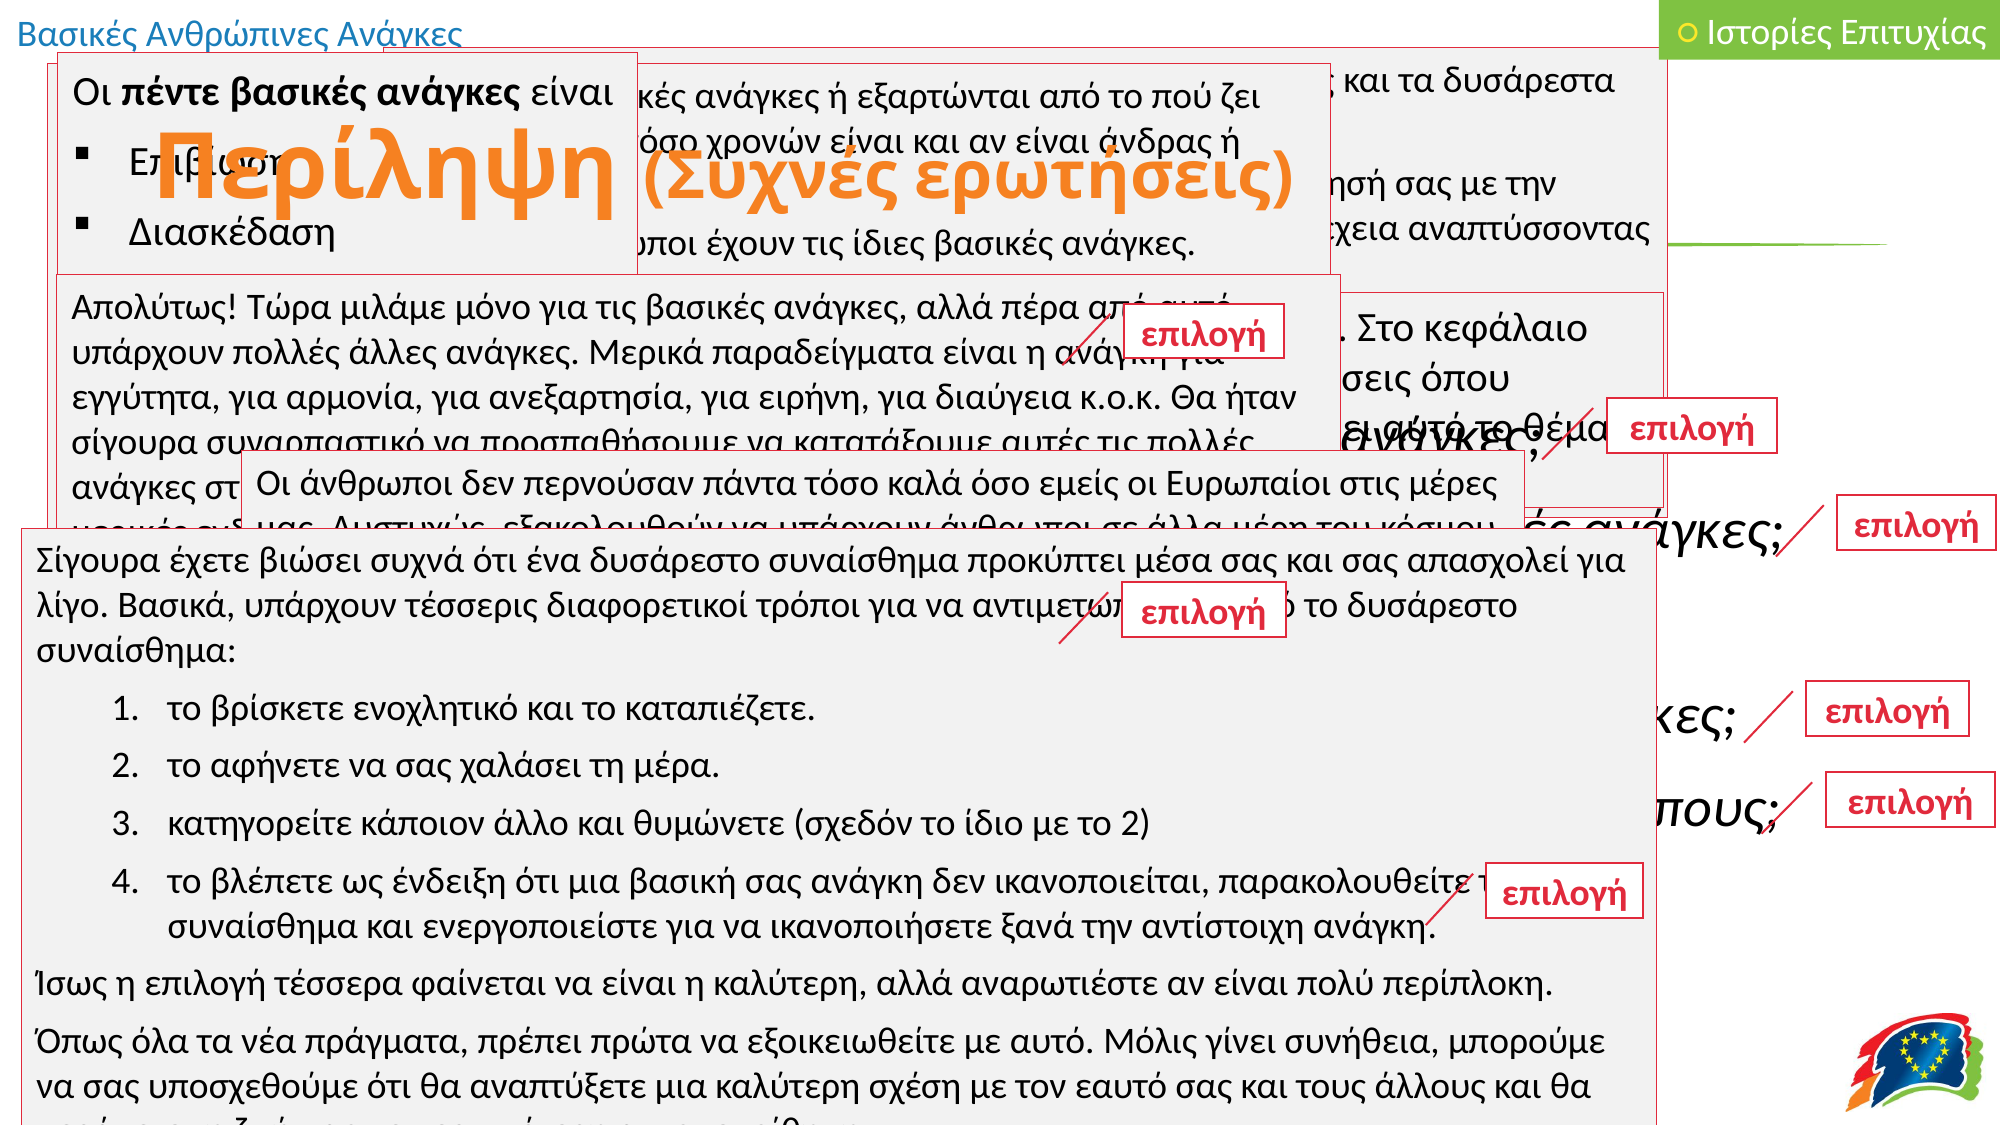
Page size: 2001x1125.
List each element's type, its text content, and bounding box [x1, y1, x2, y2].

text_box Οι άνθρωποι δεν περνούσαν πάντα τόσο καλά όσο εμείς οι Ευρωπαίοι στις μέρες μας. Δυστυχώς, εξακολουθούν να υπάρχουν άνθρωποι σε άλλα μέρη του κόσμου των οποίων η ζωή απειλείται, που λιμοκτονούν και δεν ξέρουν πού θα κοιμηθούν. Ο Maslow ήθελε να δείξει με την πυραμίδα του ότι είναι πολύ απίθανο αυτοί οι άνθρωποι να έχουν το μυαλό τους ελεύθερο να σκεφτούν την αυτοπραγμάτωσή τους. Ως ψυχολόγος και ανθρωπιστής, ωστόσο, ενδιαφερόταν να βελτιώσει την κατάσταση όλων των ανθρώπων και να μην παραδώσει τον εαυτό του σε αυτήν την άθλια κατάσταση. Κατά την άποψη του Glasser, οι πέντε ανάγκες έχουν την ίδια αξία, πράγμα που δείχνει ότι και οι πέντε ανάγκες πρέπει να ικανοποιηθούν για να είναι ένα άτομο ικανοποιημένο και να αναπτύξει πλήρως στη δύναμή του. [241, 450, 1525, 528]
text_box επιλογή [1775, 504, 1825, 558]
text_box επιλογή [1123, 303, 1285, 359]
text_box Έχετε περισσότερες δυνατότητες να αντιμετωπίσετε το άγχος και τα δυσάρεστα συναισθήματα. Θα δυναμώσετε την προσωπικότητά σας και την αυτοπεποίθησή σας με την καλύτερη κατανόηση των βασικών σας αναγκών και στη συνέχεια αναπτύσσοντας θετικές στρατηγικές για την κάλυψή τους. Βελτιώνετε τις κοινωνικές σας δεξιότητες κατανοώντας καλύτερα τους άλλους. Αποκτάτε περισσότερη αποφασιστικότητα μαθαίνοντας να αναγνωρίζετε και να αμφισβητείτε με κριτικό τρόπο τα συναισθηματικά μηνύματα. Μαθαίνετε να αντιμετωπίζετε καλύτερα τις συγκρούσεις. [383, 47, 1658, 59]
title Περίληψη (Συχνές ερωτήσεις) [137, 59, 1863, 278]
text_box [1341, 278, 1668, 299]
text_box επιλογή [1121, 581, 1287, 638]
text_box ○ Ιστορίες Επιτυχίας [1658, 0, 2000, 60]
text_box επιλογή [1836, 494, 1997, 551]
text_box Απολύτως! Τώρα μιλάμε μόνο για τις βασικές ανάγκες, αλλά πέρα από αυτό υπάρχουν πολλές άλλες ανάγκες. Μερικά παραδείγματα είναι η ανάγκη για εγγύτητα, για αρμονία, για ανεξαρτησία, για ειρήνη, για διαύγεια κ.ο.κ. Θα ήταν σίγουρα συναρπαστικό να προσπαθήσουμε να κατατάξουμε αυτές τις πολλές ανάγκες στις πέντε βασικές ανάγκες! Στο κεφάλαιο "Σύνδεσμοι" θα βρείτε μερικές ενδιαφέρουσες διευθύνσεις όπου μπορείτε να περιηγηθείτε περαιτέρω εάν σας ενδιαφέρει αυτό το θέμα. [56, 274, 1341, 528]
text_box επιλογή [1760, 781, 1813, 835]
text_box επιλογή [1606, 397, 1778, 454]
text_box επιλογή [1058, 591, 1109, 645]
text_box Οι πέντε βασικές ανάγκες είναι Επιβίωση Διασκέδαση Αγάπη και αίσθηση του να ανήκεις κάπου Δύναμη Ελευθερία [57, 52, 638, 274]
text_box επιλογή [1805, 680, 1970, 737]
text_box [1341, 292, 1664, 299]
text_box επιλογή [1825, 771, 1996, 828]
text_box επιλογή [1541, 407, 1594, 461]
text_box επιλογή [1425, 873, 1474, 926]
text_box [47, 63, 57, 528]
text_box επιλογή [1743, 690, 1794, 744]
list Ποιες είναι οι πέντε βασικές ανάγκες; Γιατί είναι σημαντικό να γνωρίζουμε για αυτές τις ανάγκες; Τι ακριβώς αποκομίζω από την εργασία με τις πέντε βασικές ανάγκες; Υπάρχουν και άλλες ανάγκες, επίσης; Σε ποια επιστημονική θεωρία βασίζονται οι πέντε βασικές ανάγκες; Ισχύουν αυτές οι βασικές ανάγκες εξίσου για όλους τους ανθρώπους; Άκουσα για την πυραμίδα των αναγκών του Maslow – Ποια είναι η διαφορά; [1341, 299, 1880, 1014]
picture [1845, 1013, 1987, 1112]
text_box επιλογή [1061, 313, 1112, 366]
text_box επιλογή [1485, 862, 1644, 919]
text_box Σίγουρα έχετε βιώσει συχνά ότι ένα δυσάρεστο συναίσθημα προκύπτει μέσα σας και σας απασχολεί για λίγο. Βασικά, υπάρχουν τέσσερις διαφορετικοί τρόποι για να αντιμετωπίσετε αυτό το δυσάρεστο συναίσθημα: το βρίσκετε ενοχλητικό και το καταπιέζετε. το αφήνετε να σας χαλάσει τη μέρα. κατηγορείτε κάποιον άλλο και θυμώνετε (σχεδόν το ίδιο με το 2) το βλέπετε ως ένδειξη ότι μια βασική σας ανάγκη δεν ικανοποιείται, παρακολουθείτε το συναίσθημα και ενεργοποιείστε για να ικανοποιήσετε ξανά την αντίστοιχη ανάγκη. Ίσως η επιλογή τέσσερα φαίνεται να είναι η καλύτερη, αλλά αναρωτιέστε αν είναι πολύ περίπλοκη. Όπως όλα τα νέα πράγματα, πρέπει πρώτα να εξοικειωθείτε με αυτό. Μόλις γίνει συνήθεια, μπορούμε να σας υποσχεθούμε ότι θα αναπτύξετε μια καλύτερη σχέση με τον εαυτό σας και τους άλλους και θα περάσετε τη ζωή σας με περισσότερη αυτοπεποίθηση. [21, 528, 1657, 1125]
